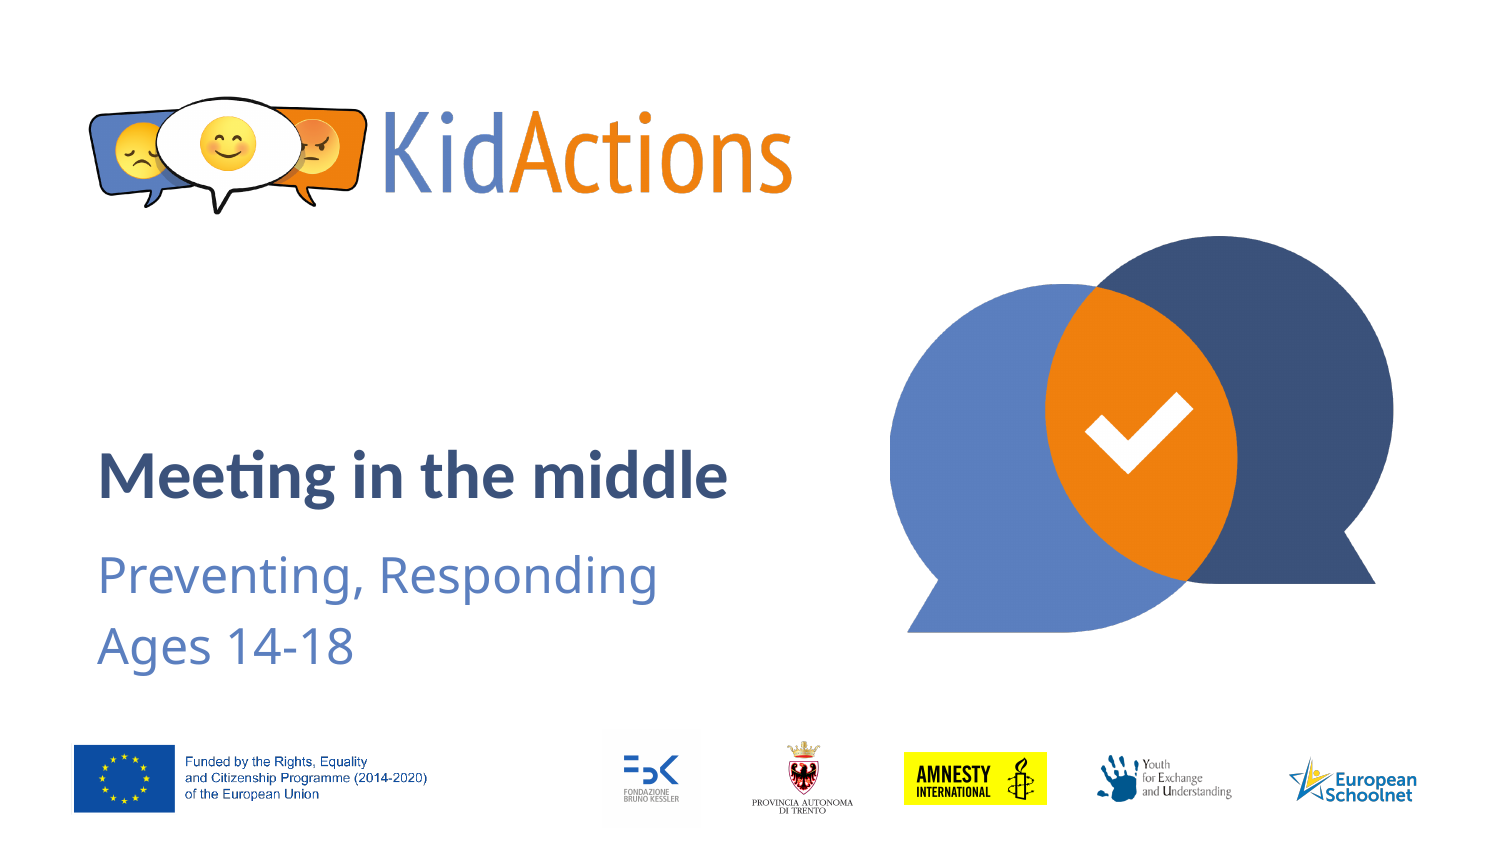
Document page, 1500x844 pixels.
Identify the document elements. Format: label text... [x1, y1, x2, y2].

picture [890, 181, 1395, 686]
picture [68, 738, 440, 819]
picture [1283, 750, 1422, 807]
picture [750, 726, 855, 831]
title Meeting in the middle [86, 253, 819, 520]
picture [1095, 753, 1234, 804]
picture [602, 731, 701, 828]
picture [72, 86, 807, 226]
picture [904, 752, 1047, 805]
subtitle Preventing, Responding Ages 14-18 [86, 544, 819, 731]
